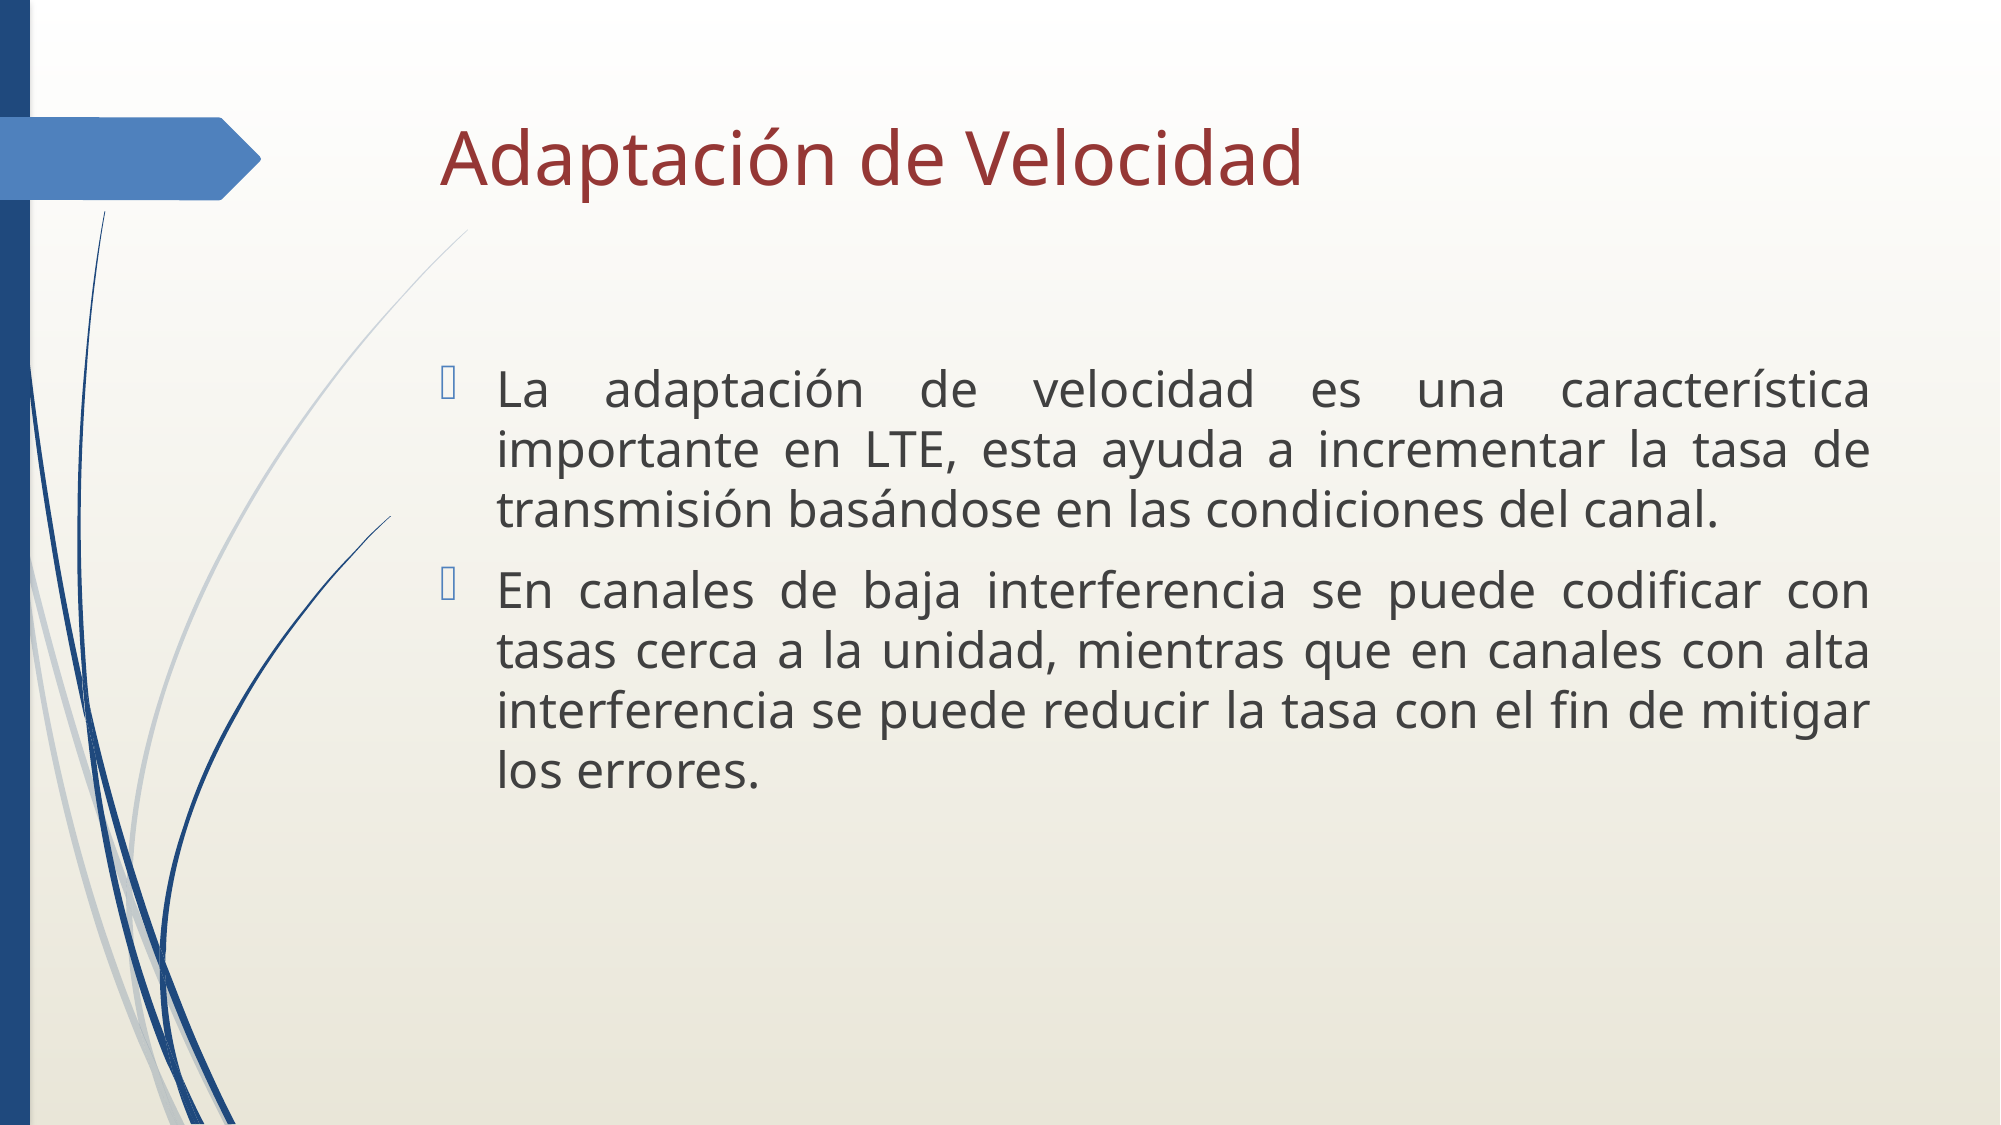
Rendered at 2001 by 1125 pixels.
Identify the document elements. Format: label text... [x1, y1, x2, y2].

list La adaptación de velocidad es una característica importante en LTE, esta ayuda a incrementar la tasa de transmisión basándose en las condiciones del canal. En canales de baja interferencia se puede codificar con tasas cerca a la unidad, mientras que en canales con alta interferencia se puede reducir la tasa con el fin de mitigar los errores. [424, 350, 1888, 970]
title Adaptación de Velocidad [425, 102, 1888, 313]
